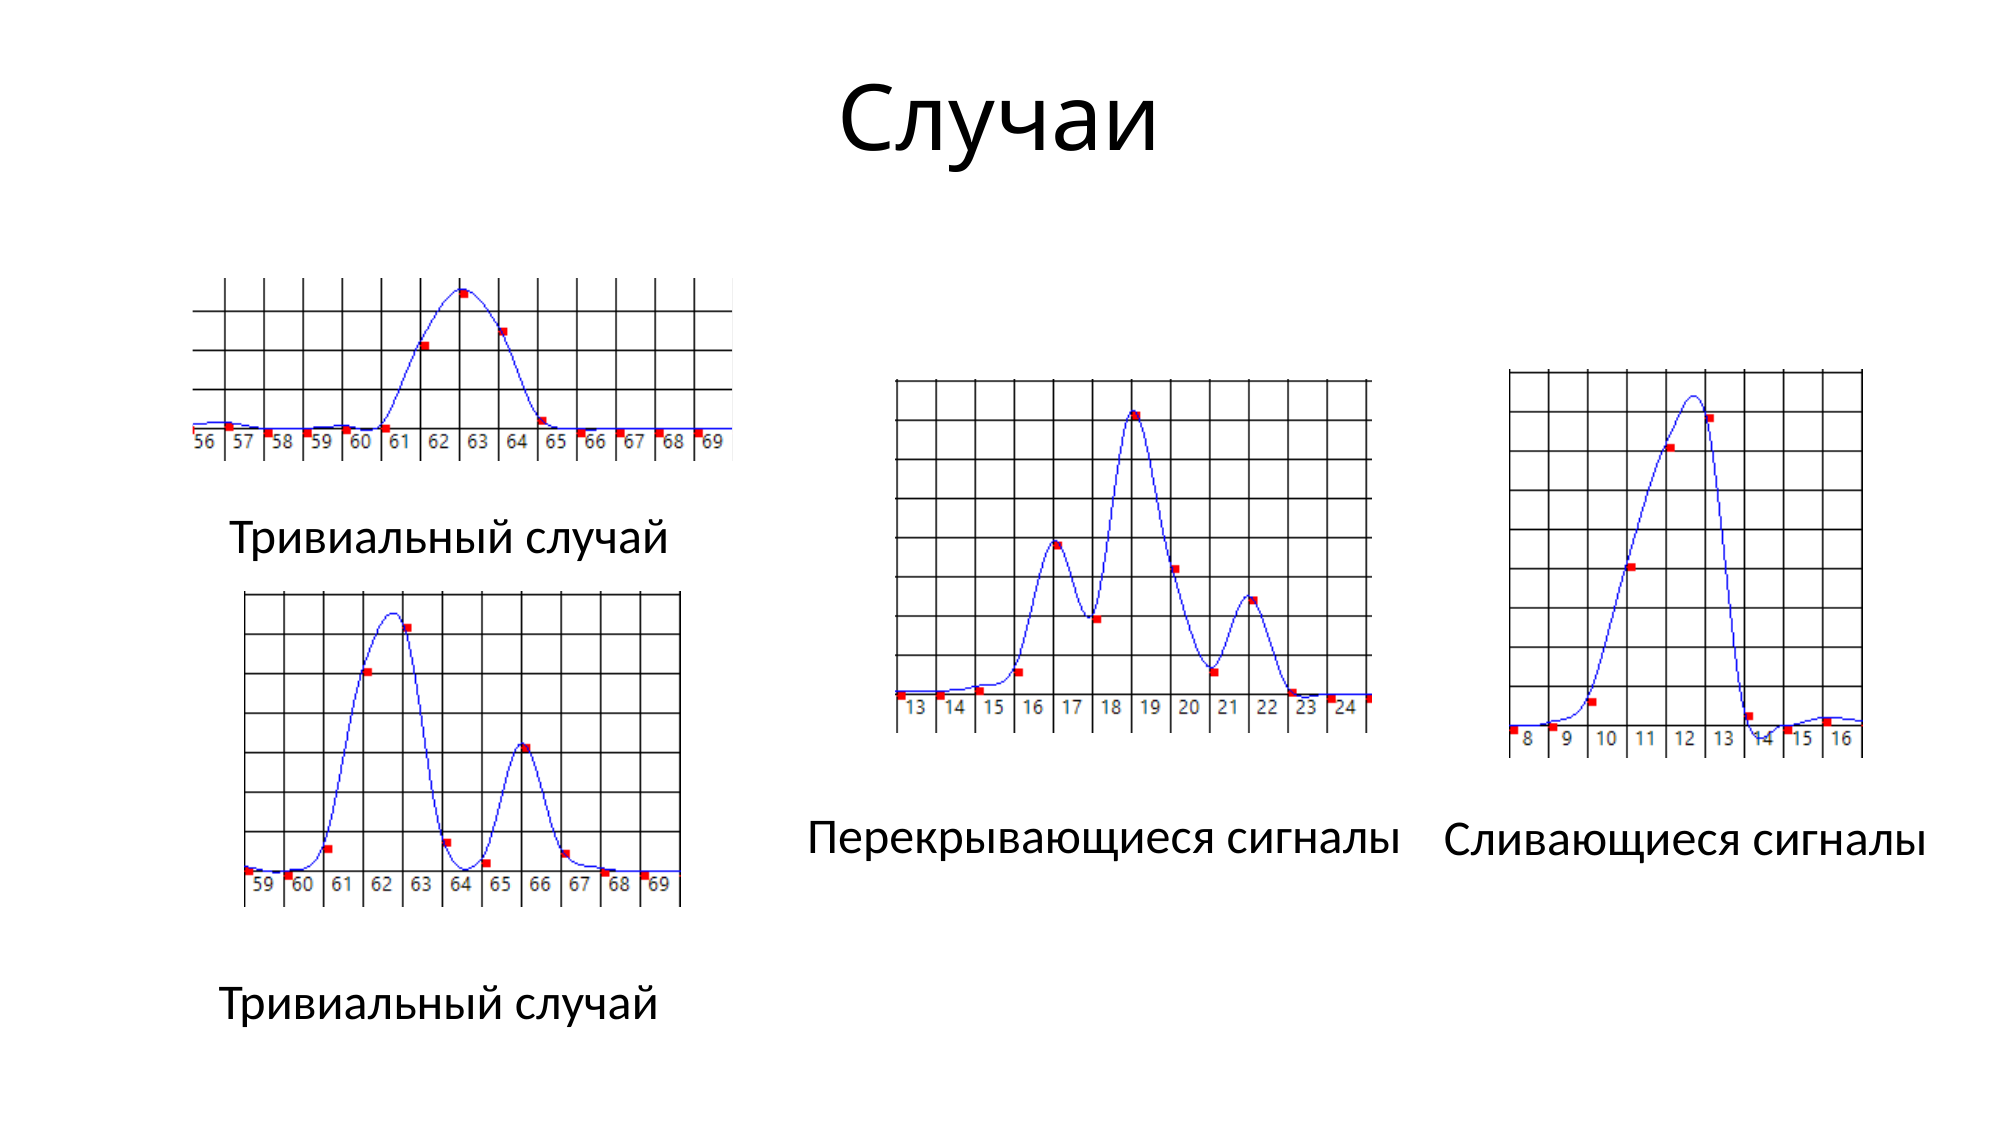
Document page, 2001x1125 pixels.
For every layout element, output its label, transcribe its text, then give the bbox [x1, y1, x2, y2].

picture [1509, 369, 1863, 758]
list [192, 278, 733, 461]
text_box Тривиальный случай [192, 495, 707, 571]
text_box Перекрывающиеся сигналы [783, 796, 1426, 871]
text_box Тривиальный случай [192, 962, 686, 1037]
picture [244, 591, 681, 908]
picture [895, 379, 1372, 733]
title Случаи [137, 11, 1863, 230]
text_box Сливающиеся сигналы [1425, 798, 1947, 874]
